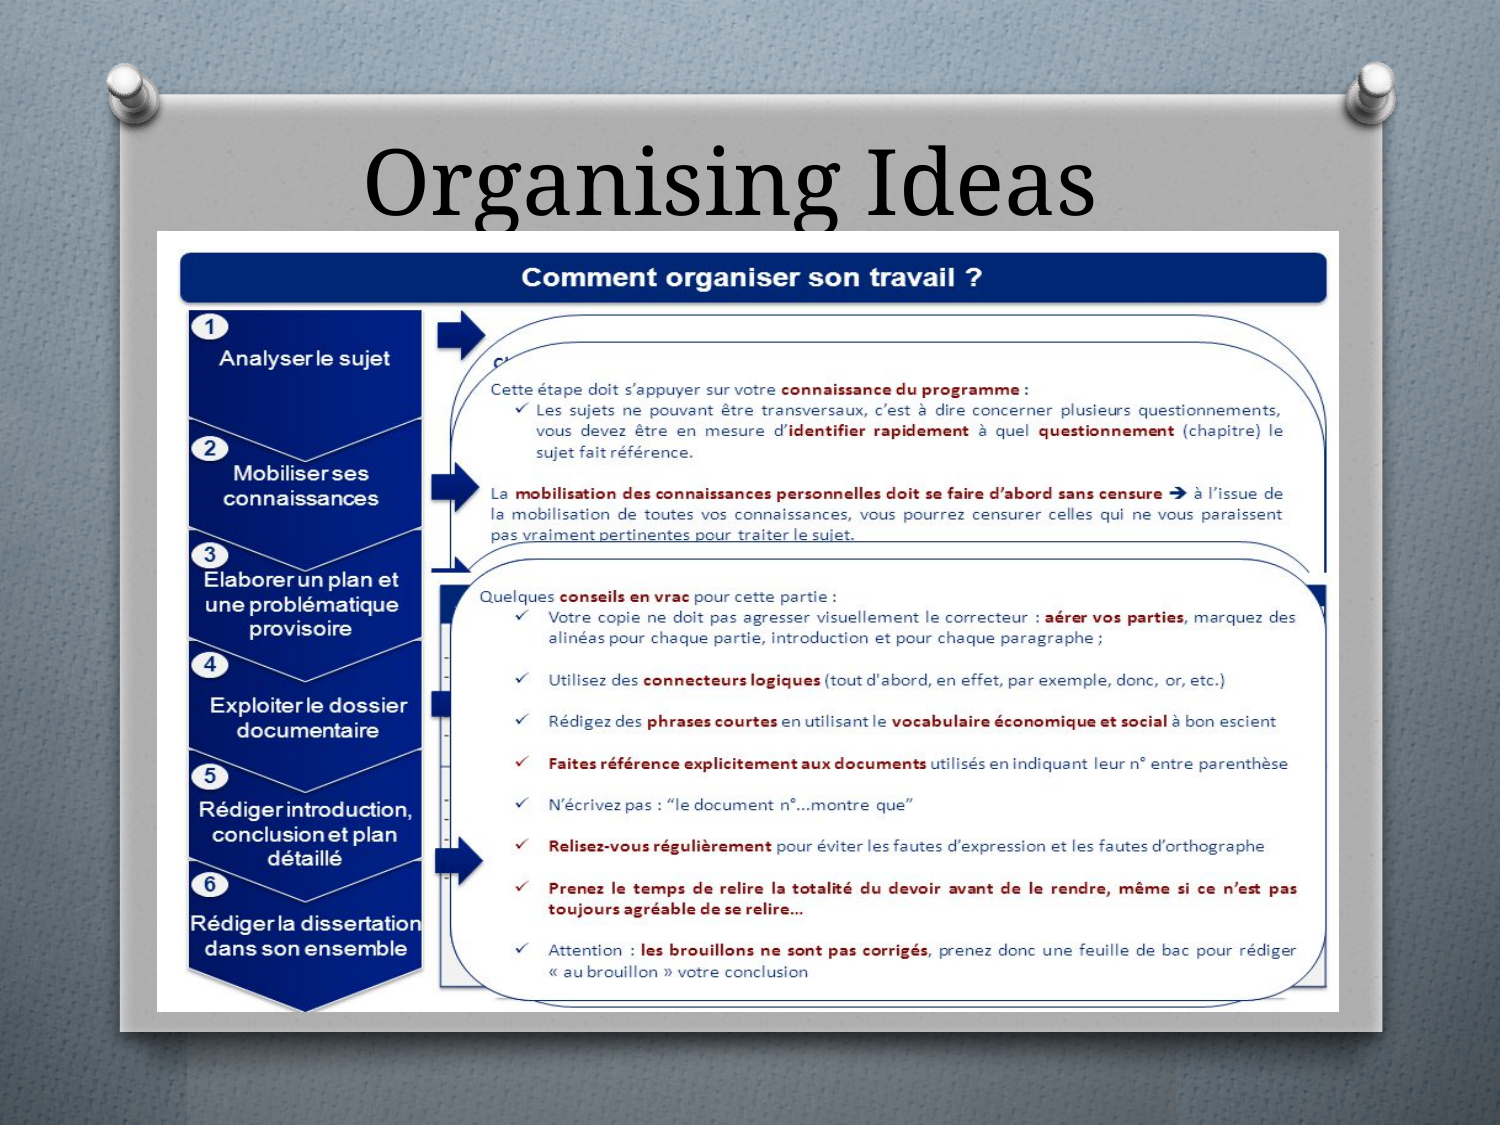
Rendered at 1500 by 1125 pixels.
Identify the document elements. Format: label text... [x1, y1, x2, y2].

picture [156, 231, 1339, 1012]
picture [1317, 35, 1439, 156]
title Organising Ideas [171, 101, 1314, 231]
picture [75, 29, 198, 153]
